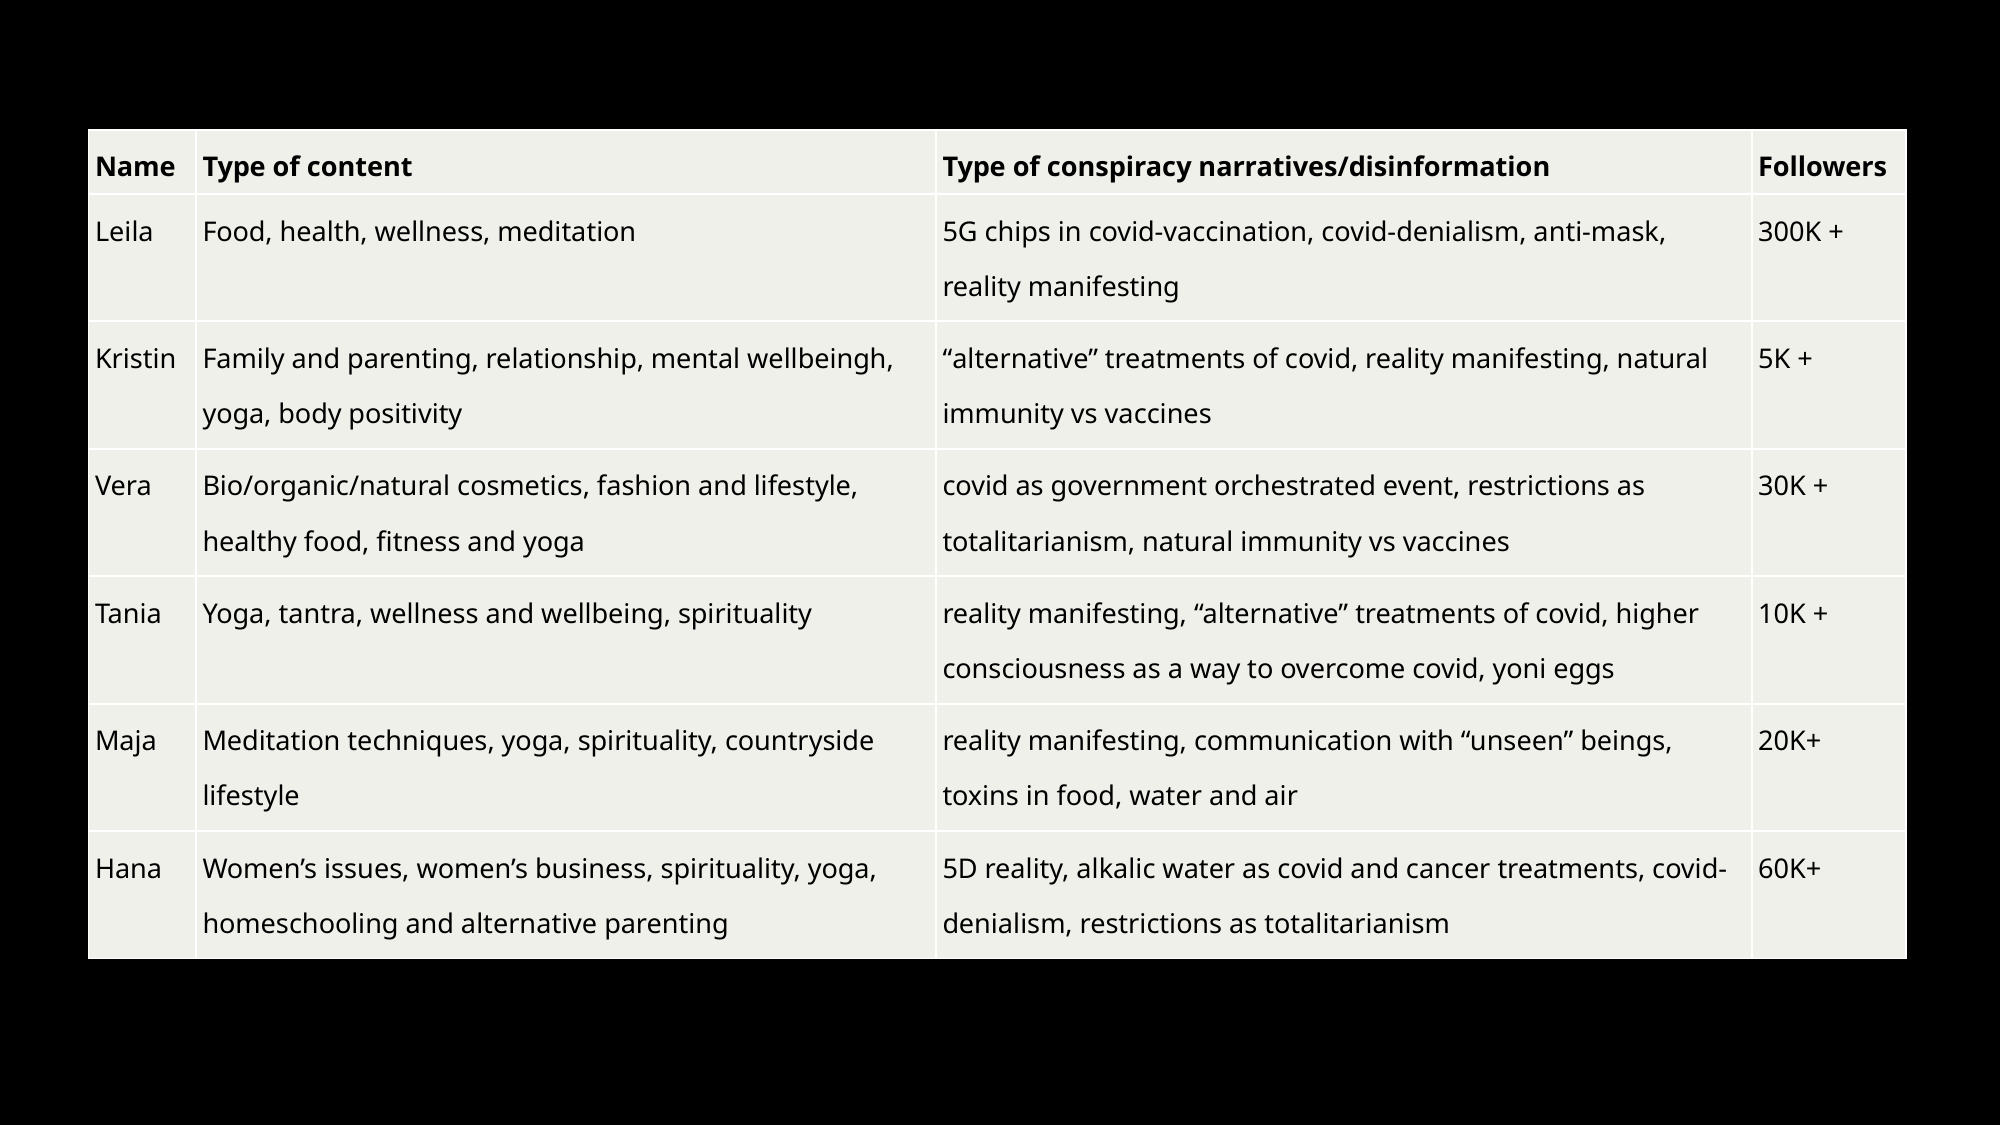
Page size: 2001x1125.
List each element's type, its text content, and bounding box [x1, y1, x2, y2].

table_cell 10K + [1753, 577, 1905, 703]
table_cell Leila [89, 195, 195, 320]
table_cell reality manifesting, “alternative” treatments of covid, higher consciousness as a way to overcome covid, yoni eggs [937, 577, 1751, 703]
table_cell 60K+ [1753, 832, 1905, 958]
table_cell 300K + [1753, 195, 1905, 320]
table_cell Hana [89, 832, 195, 958]
table_header Followers [1753, 131, 1905, 193]
table_cell Women’s issues, women’s business, spirituality, yoga, homeschooling and alternative parenting [197, 832, 935, 958]
table_cell covid as government orchestrated event, restrictions as totalitarianism, natural immunity vs vaccines [937, 450, 1751, 575]
table_cell Meditation techniques, yoga, spirituality, countryside lifestyle [197, 705, 935, 830]
table_cell Vera [89, 450, 195, 575]
table_cell 5D reality, alkalic water as covid and cancer treatments, covid-denialism, restrictions as totalitarianism [937, 832, 1751, 958]
table_header Name [89, 131, 195, 193]
table_cell 20K+ [1753, 705, 1905, 830]
table_cell “alternative” treatments of covid, reality manifesting, natural immunity vs vaccines [937, 322, 1751, 448]
table_cell 30K + [1753, 450, 1905, 575]
table_cell Food, health, wellness, meditation [197, 195, 935, 320]
table_cell Kristin [89, 322, 195, 448]
table_cell Family and parenting, relationship, mental wellbeingh, yoga, body positivity [197, 322, 935, 448]
table_cell reality manifesting, communication with “unseen” beings, toxins in food, water and air [937, 705, 1751, 830]
table_cell Yoga, tantra, wellness and wellbeing, spirituality [197, 577, 935, 703]
table_header Type of content [197, 131, 935, 193]
table_cell 5G chips in covid-vaccination, covid-denialism, anti-mask, reality manifesting [937, 195, 1751, 320]
table_cell Tania [89, 577, 195, 703]
table_cell 5K + [1753, 322, 1905, 448]
table_header Type of conspiracy narratives/disinformation [937, 131, 1751, 193]
table_cell Bio/organic/natural cosmetics, fashion and lifestyle, healthy food, fitness and yoga [197, 450, 935, 575]
table_cell Maja [89, 705, 195, 830]
